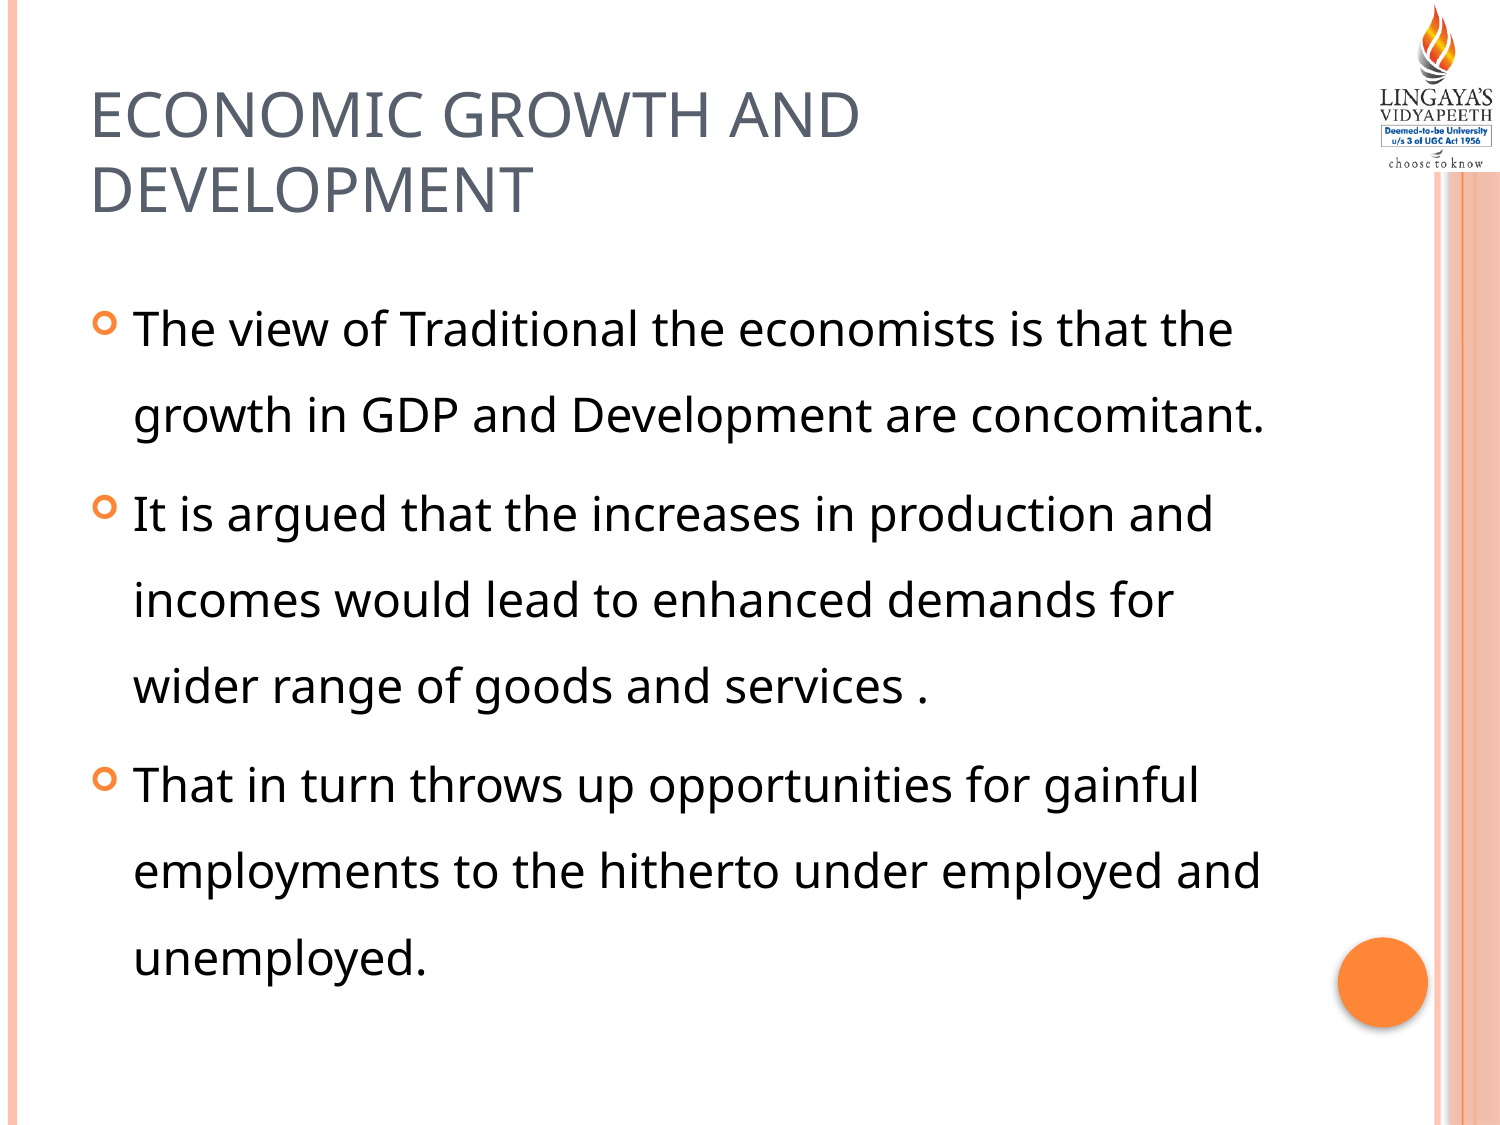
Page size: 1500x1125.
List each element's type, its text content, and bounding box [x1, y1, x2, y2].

picture [1370, 0, 1500, 172]
title ECONOMIC GROWTH AND DEVELOPMENT [75, 45, 1300, 233]
list The view of Traditional the economists is that the growth in GDP and Development are concomitant. It is argued that the increases in production and incomes would lead to enhanced demands for wider range of goods and services . That in turn throws up opportunities for gainful employments to the hitherto under employed and unemployed. [75, 262, 1300, 1062]
